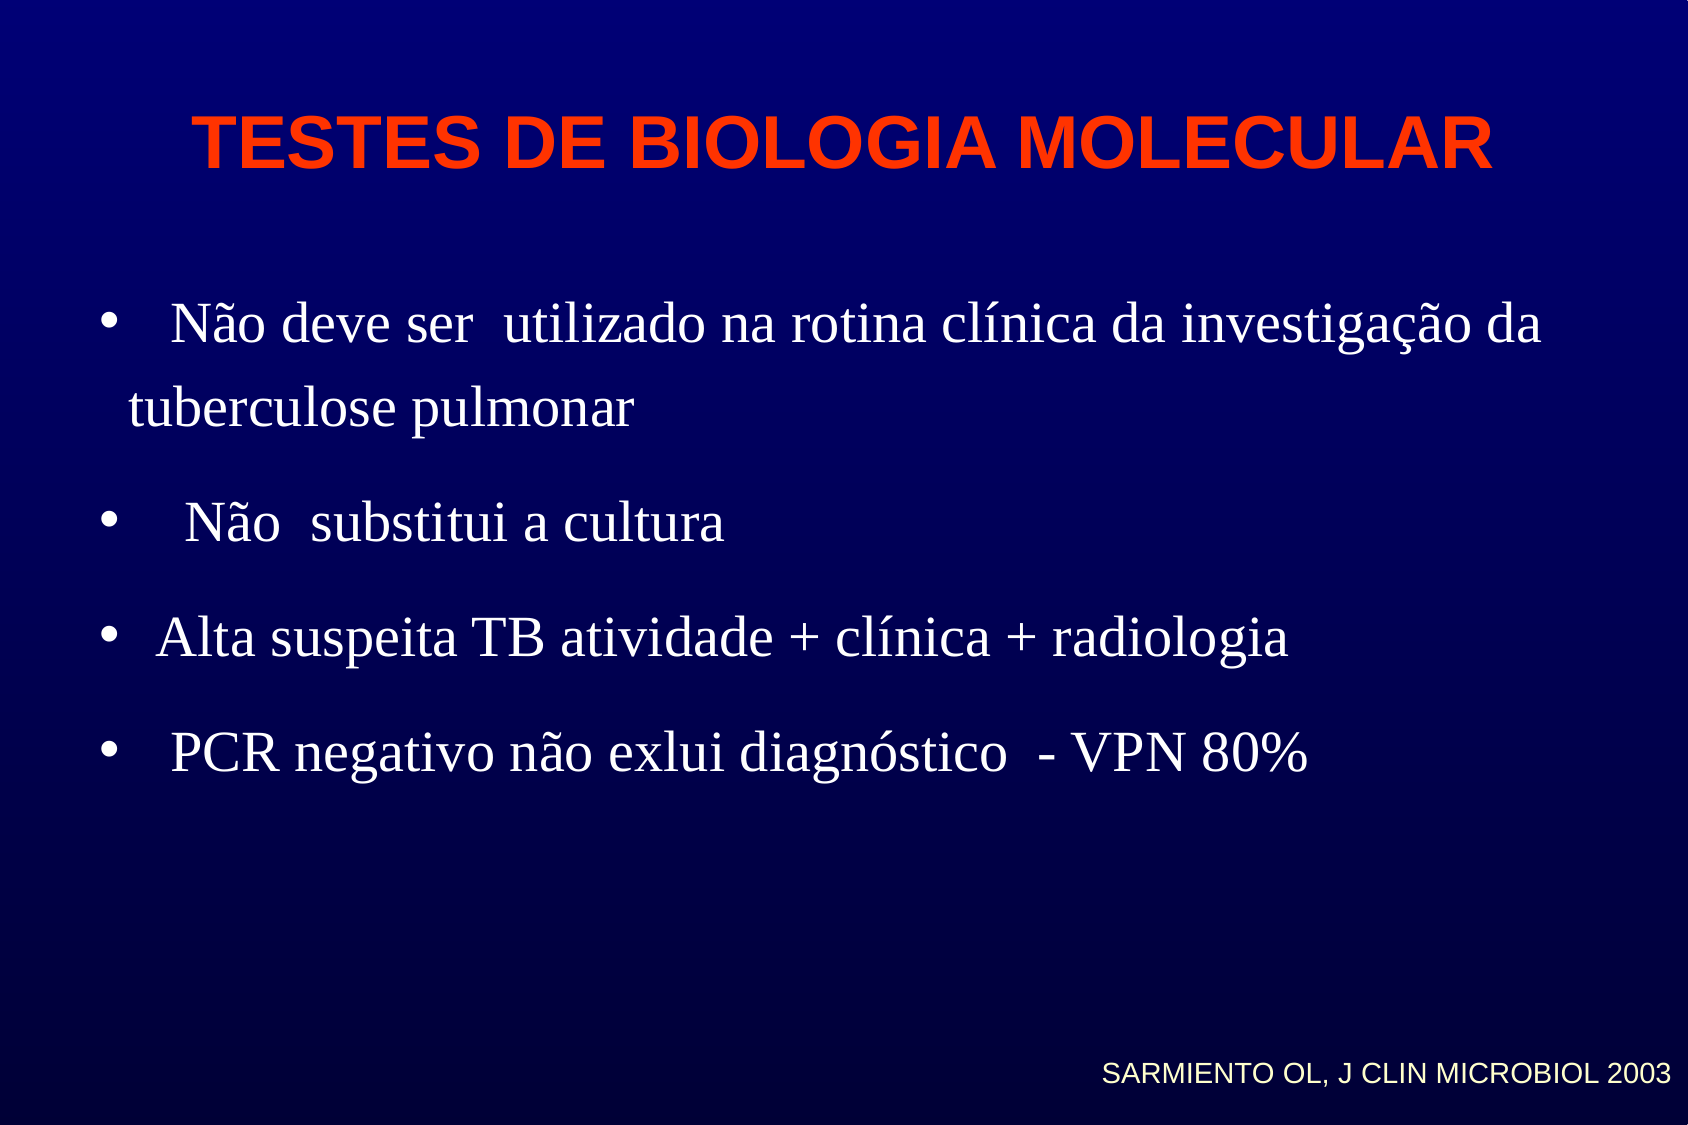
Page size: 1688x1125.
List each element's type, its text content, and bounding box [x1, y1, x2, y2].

footer SARMIENTO OL, J CLIN MICROBIOL 2003 [0, 1046, 1688, 1125]
title TESTES DE BIOLOGIA MOLECULAR [84, 45, 1604, 233]
list Não deve ser utilizado na rotina clínica da investigação da tuberculose pulmonar Não substitui a cultura Alta suspeita TB atividade + clínica + radiologia PCR negativo não exlui diagnóstico - VPN 80% [84, 262, 1604, 1005]
